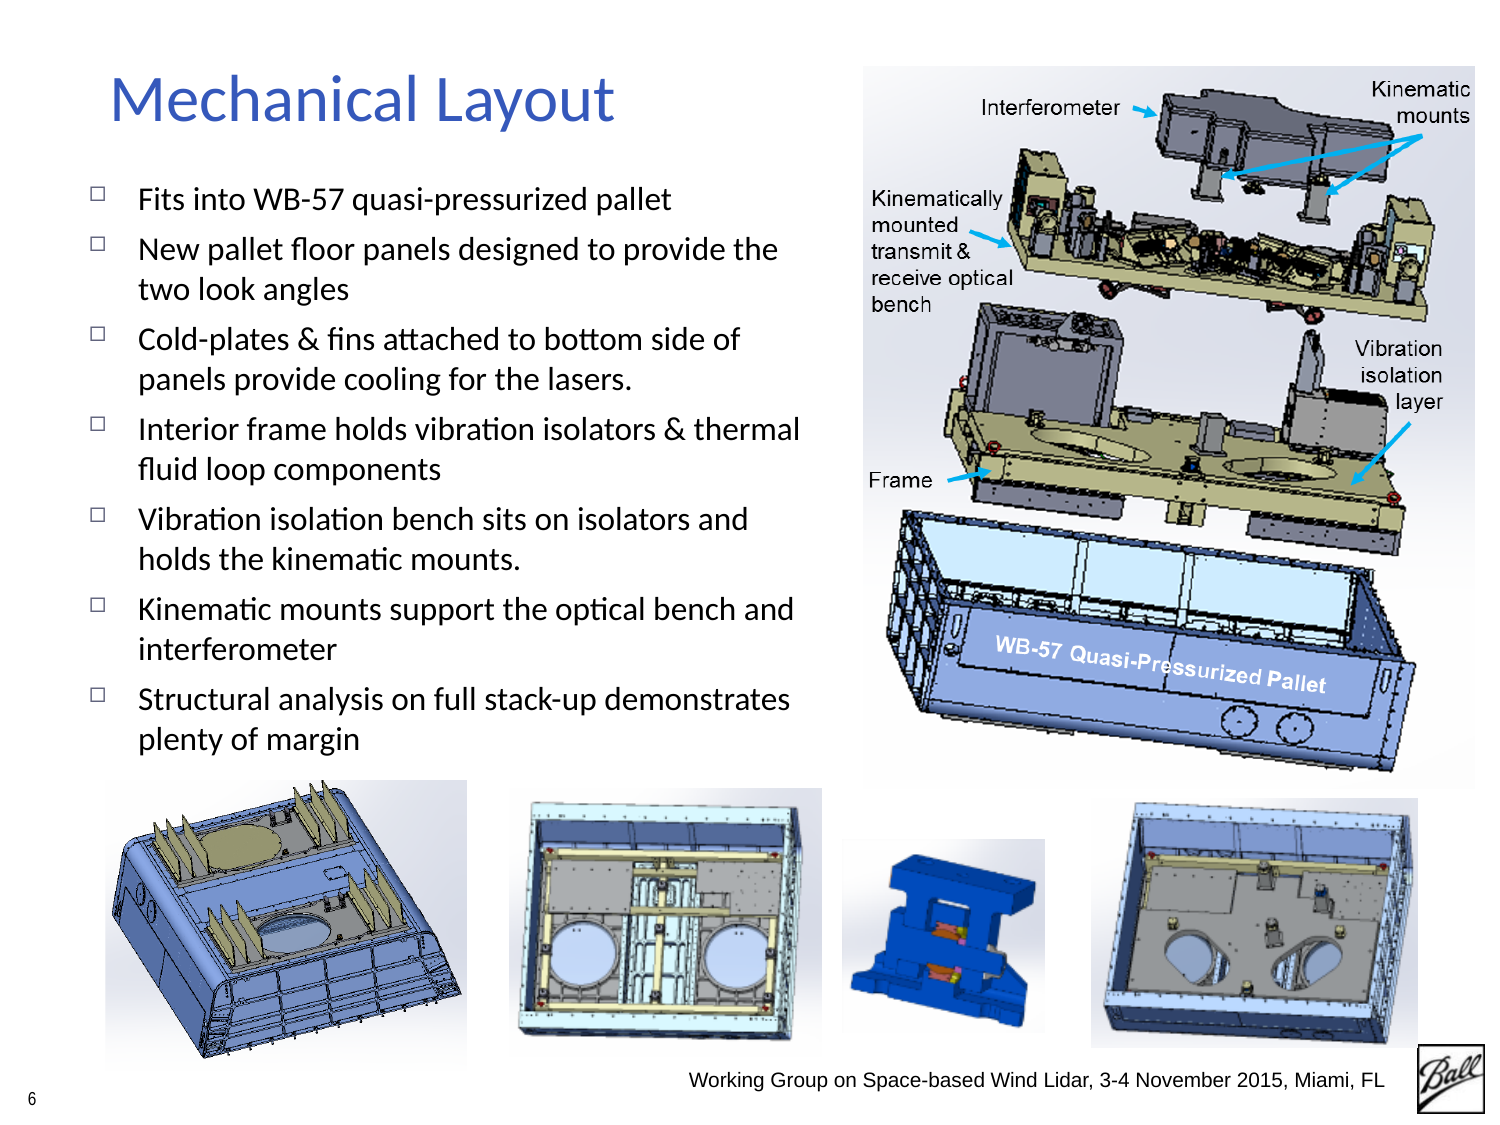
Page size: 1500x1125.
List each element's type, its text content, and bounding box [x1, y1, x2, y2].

picture [508, 788, 823, 1058]
list Fits into WB-57 quasi-pressurized pallet New pallet floor panels designed to provide the two look angles Cold-plates & fins attached to bottom side of panels provide cooling for the lasers. Interior frame holds vibration isolators & thermal fluid loop components Vibration isolation bench sits on isolators and holds the kinematic mounts. Kinematic mounts support the optical bench and interferometer Structural analysis on full stack-up demonstrates plenty of margin [73, 169, 829, 770]
title Mechanical Layout [94, 48, 1311, 141]
picture [1091, 798, 1485, 1114]
footer Working Group on Space-based Wind Lidar, 3-4 November 2015, Miami, FL [213, 1053, 1401, 1106]
picture [105, 780, 468, 1071]
picture [842, 839, 1045, 1033]
picture [855, 66, 1484, 789]
